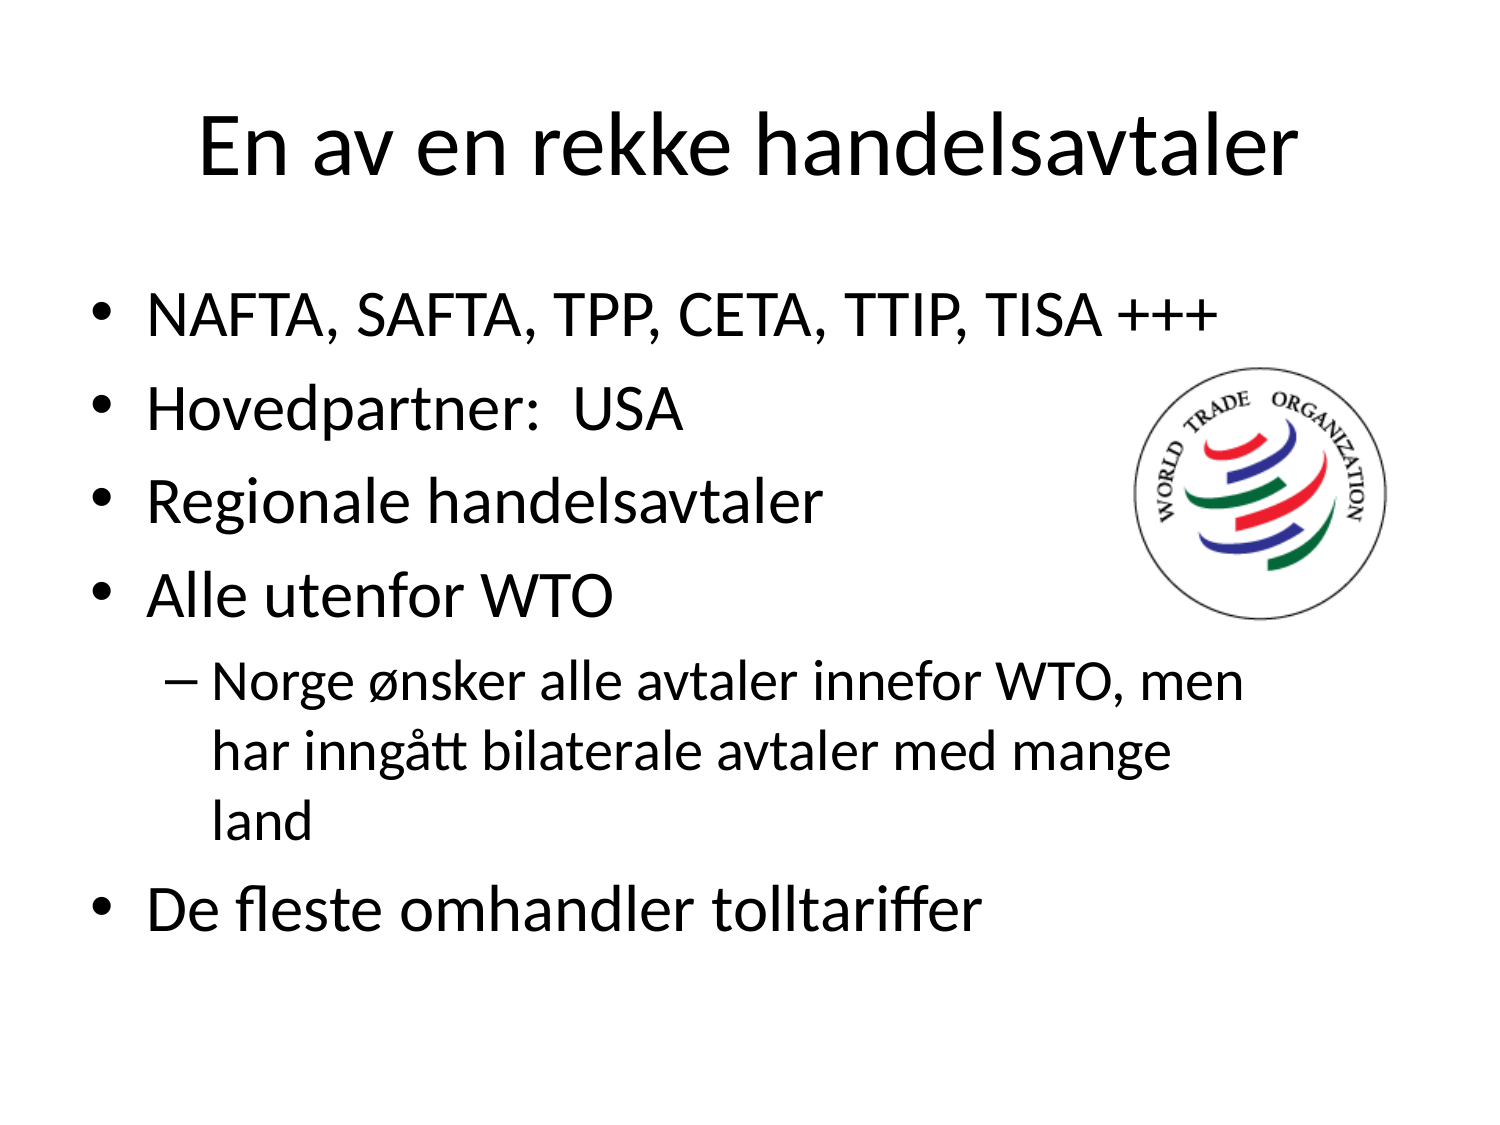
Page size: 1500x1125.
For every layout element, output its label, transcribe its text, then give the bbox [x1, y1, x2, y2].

list NAFTA, SAFTA, TPP, CETA, TTIP, TISA +++ Hovedpartner: USA Regionale handelsavtaler Alle utenfor WTO Norge ønsker alle avtaler innefor WTO, men har inngått bilaterale avtaler med mange land De fleste omhandler tolltariffer [75, 262, 1282, 1005]
title En av en rekke handelsavtaler [75, 45, 1425, 233]
picture [1104, 337, 1418, 651]
